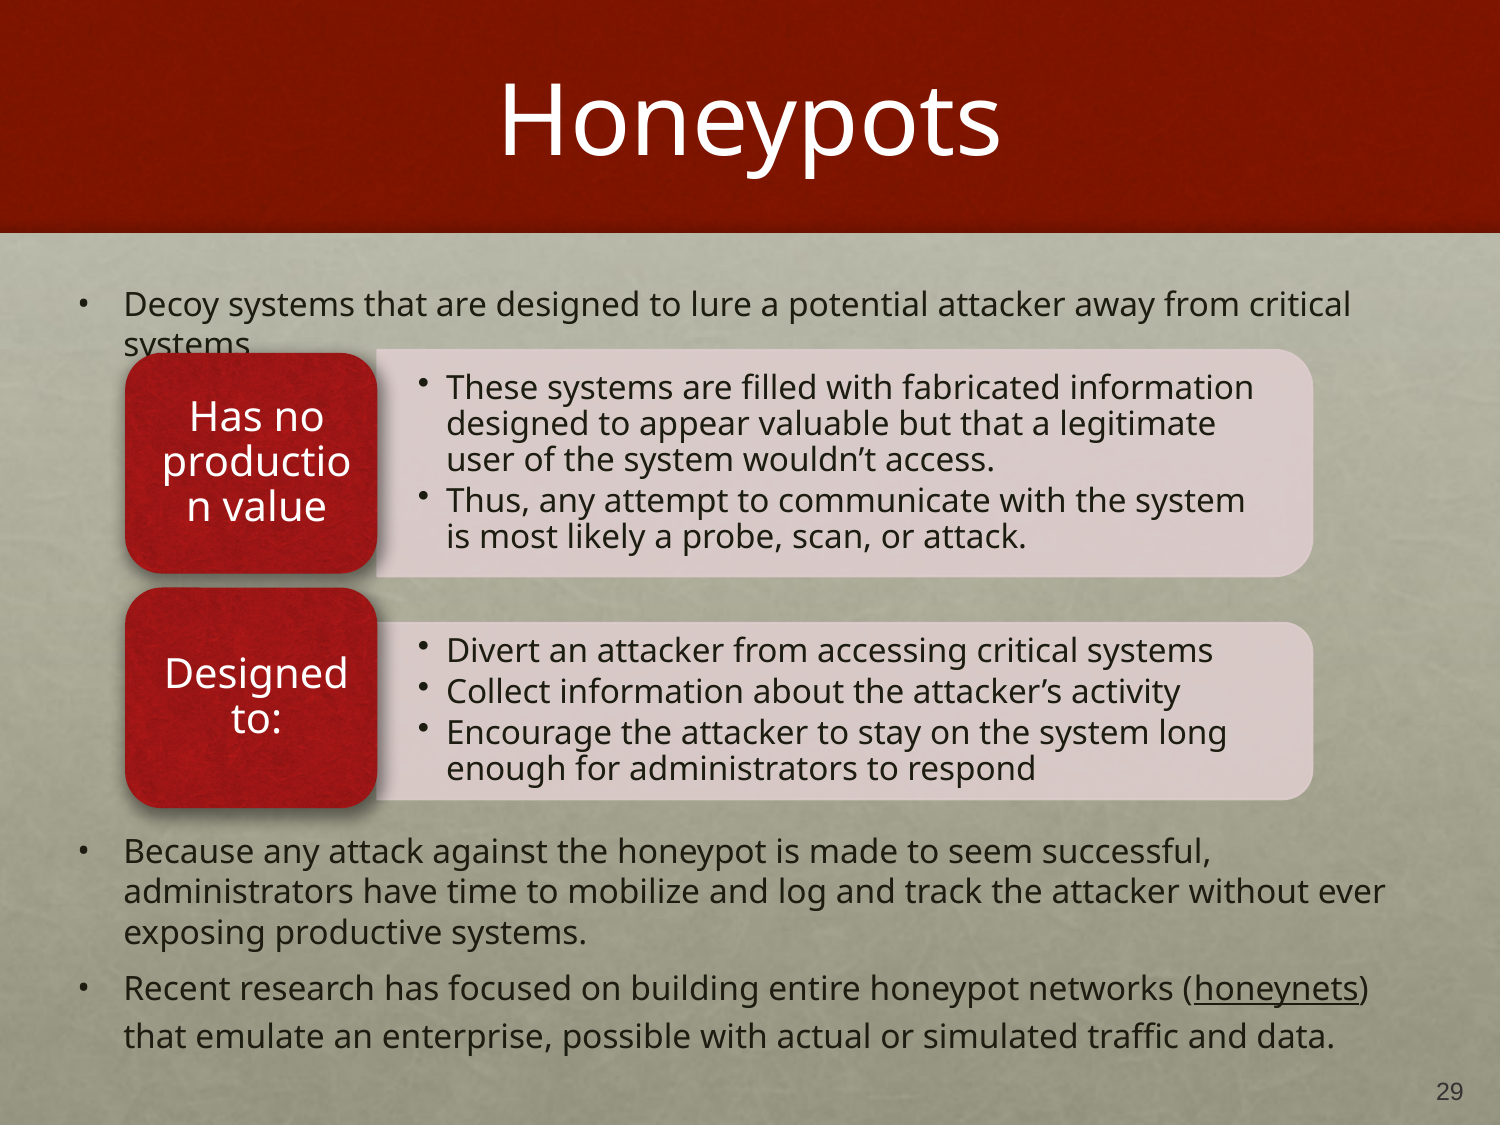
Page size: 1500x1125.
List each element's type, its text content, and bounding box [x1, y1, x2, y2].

title Honeypots [127, 10, 1372, 221]
slide_number 29 [1400, 1060, 1500, 1121]
list Decoy systems that are designed to lure a potential attacker away from critical systems Because any attack against the honeypot is made to seem successful, administrators have time to mobilize and log and track the attacker without ever exposing productive systems. Recent research has focused on building entire honeypot networks (honeynets) that emulate an enterprise, possible with actual or simulated traffic and data. [62, 275, 1450, 1075]
picture [0, 214, 1500, 1125]
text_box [124, 349, 1313, 809]
